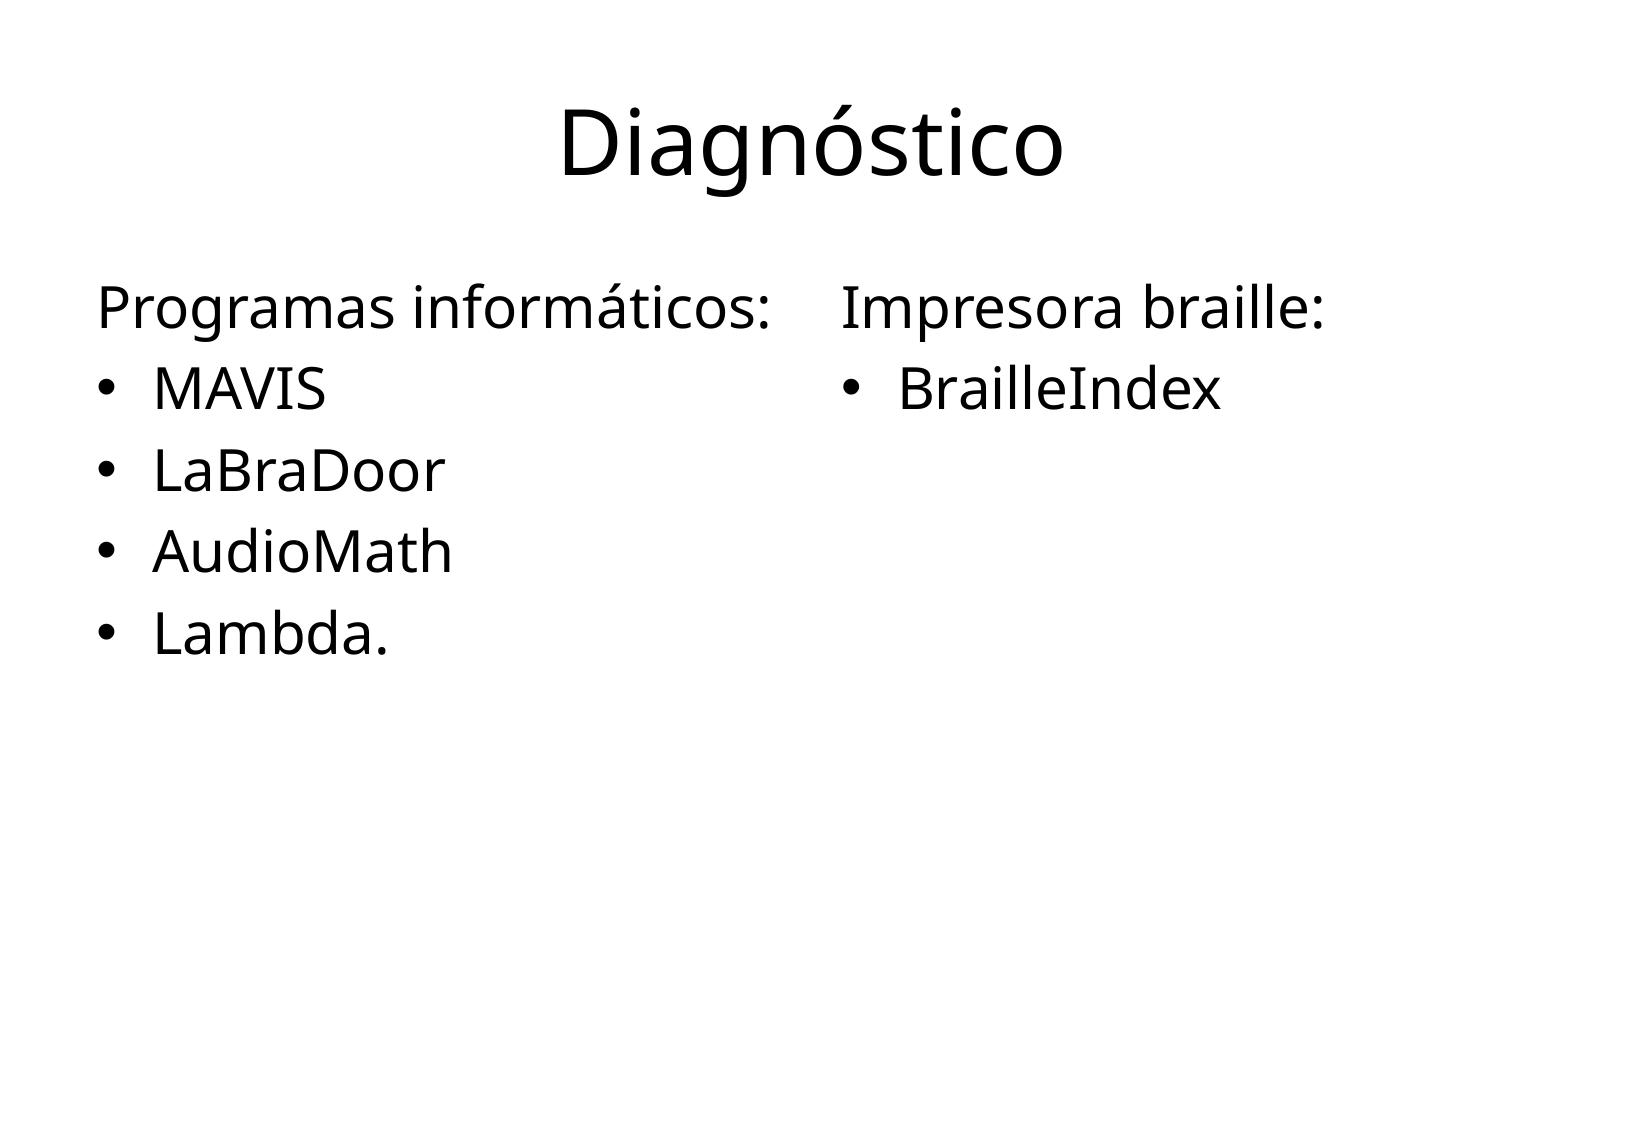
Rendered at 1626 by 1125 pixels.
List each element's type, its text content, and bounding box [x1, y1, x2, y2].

list Impresora braille: BrailleIndex [826, 262, 1544, 1005]
list Programas informáticos: MAVIS LaBraDoor AudioMath Lambda. [81, 262, 799, 1005]
title Diagnóstico [81, 45, 1544, 233]
